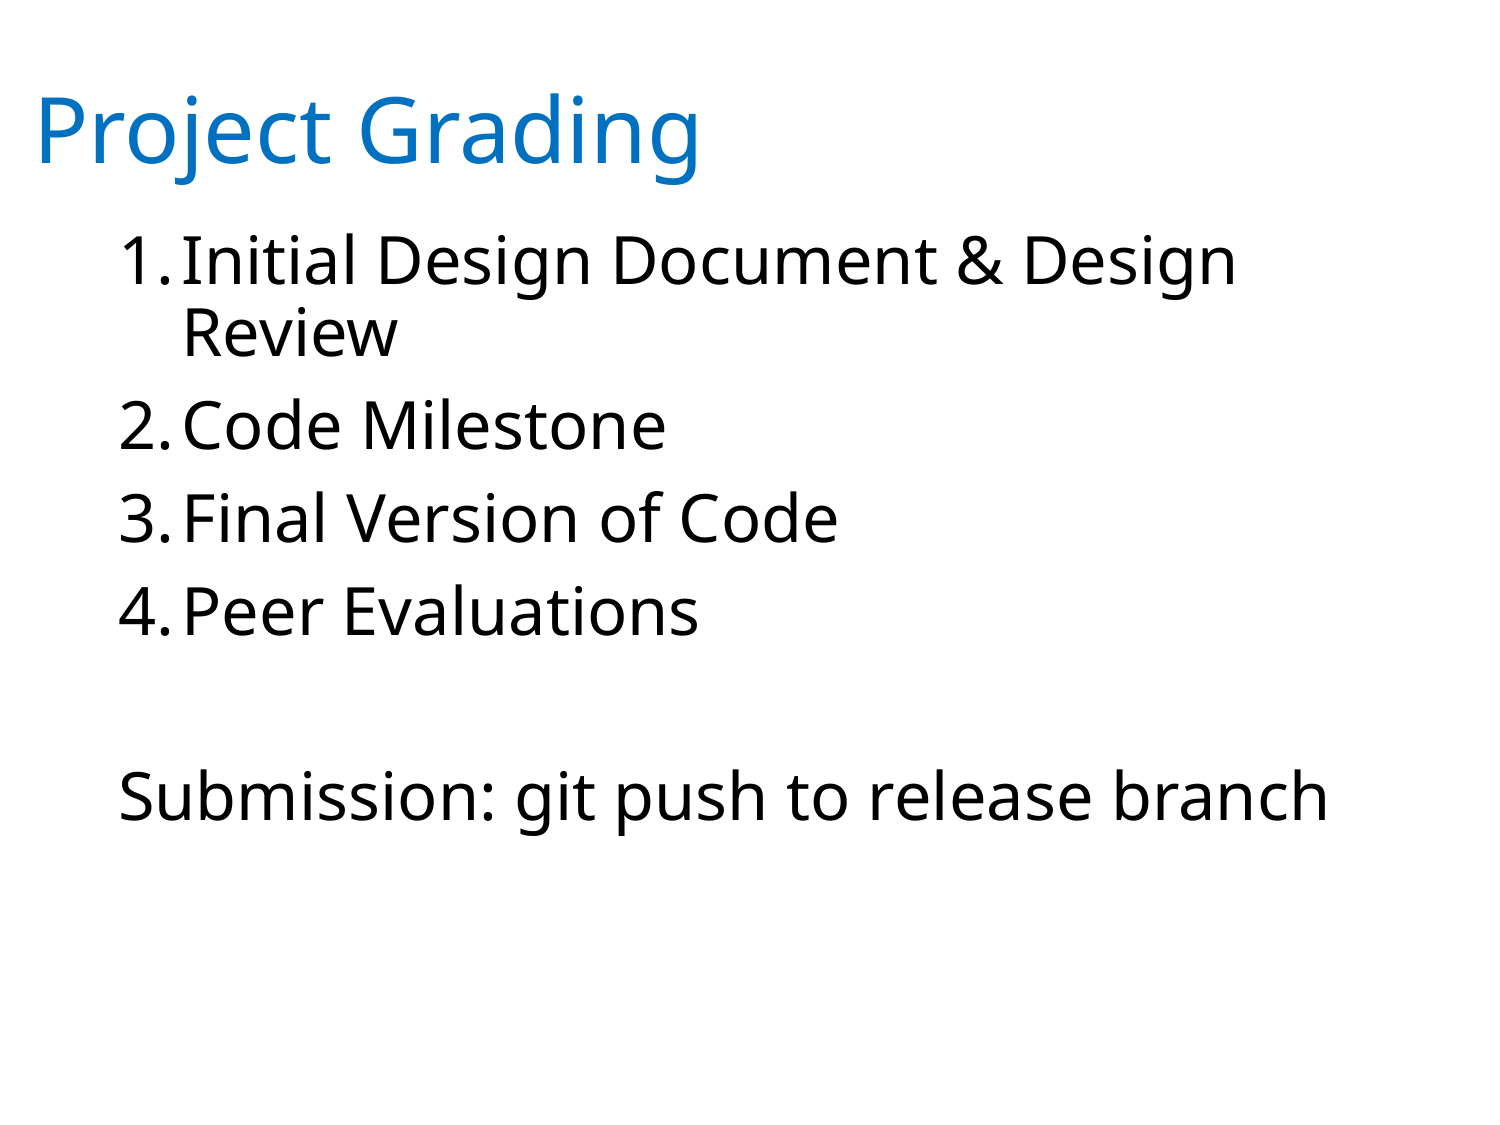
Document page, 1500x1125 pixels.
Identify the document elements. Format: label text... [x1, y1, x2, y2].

list Initial Design Document & Design Review Code Milestone Final Version of Code Peer Evaluations Submission: git push to release branch [103, 219, 1397, 1014]
title Project Grading [18, 25, 1312, 243]
